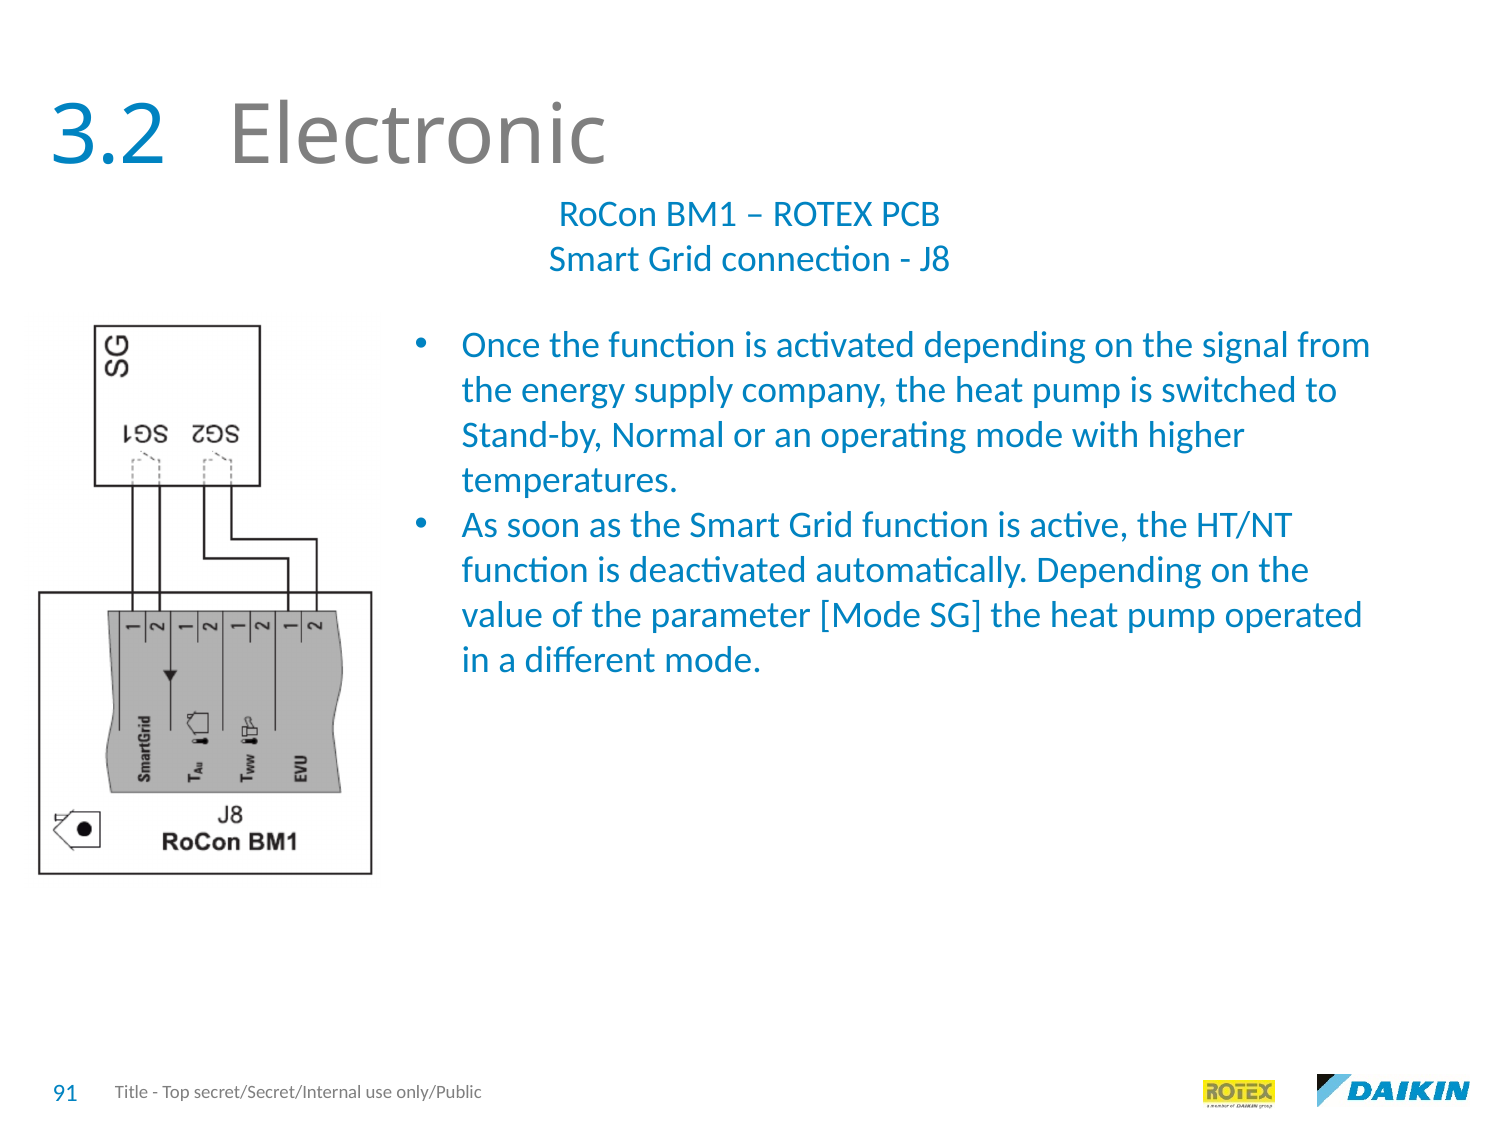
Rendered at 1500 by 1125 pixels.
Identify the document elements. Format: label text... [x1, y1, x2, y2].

list Electronic [225, 62, 1463, 181]
footer Title - Top secret/Secret/Internal use only/Public [100, 1061, 575, 1122]
text_box RoCon BM1 – ROTEX PCB Smart Grid connection - J8 [0, 181, 1500, 287]
picture [1203, 1080, 1275, 1109]
picture [0, 313, 491, 888]
list 3.2 [35, 62, 225, 181]
picture [479, 484, 491, 489]
slide_number 91 [37, 1050, 100, 1125]
picture [1317, 1074, 1470, 1107]
picture [486, 432, 491, 444]
text_box Once the function is activated depending on the signal from the energy supply company, the heat pump is switched to Stand-by, Normal or an operating mode with higher temperatures. As soon as the Smart Grid function is active, the HT/NT function is deactivated automatically. Depending on the value of the parameter [Mode SG] the heat pump operated in a different mode. [399, 312, 1388, 733]
